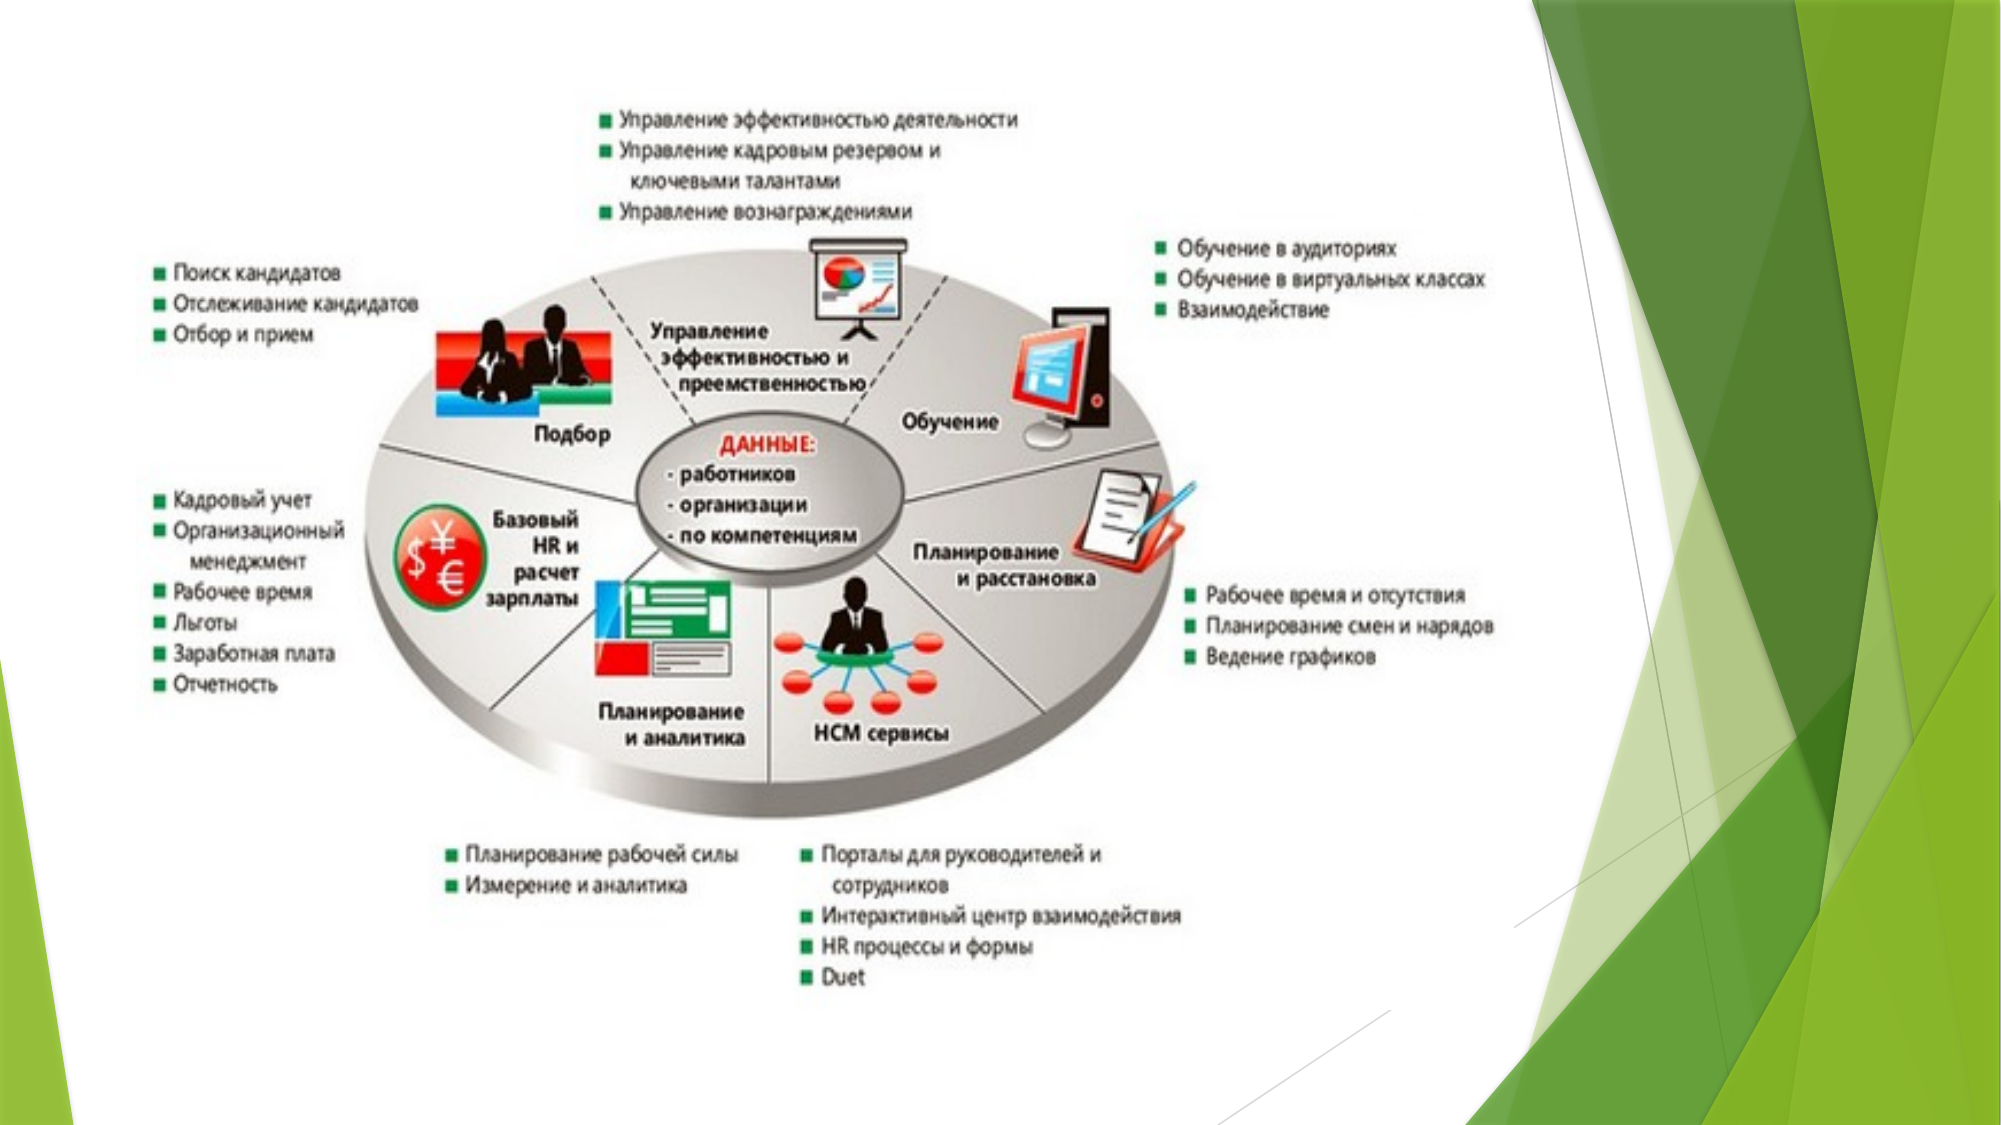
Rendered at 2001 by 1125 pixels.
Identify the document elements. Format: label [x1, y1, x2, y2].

picture [135, 87, 1515, 1011]
